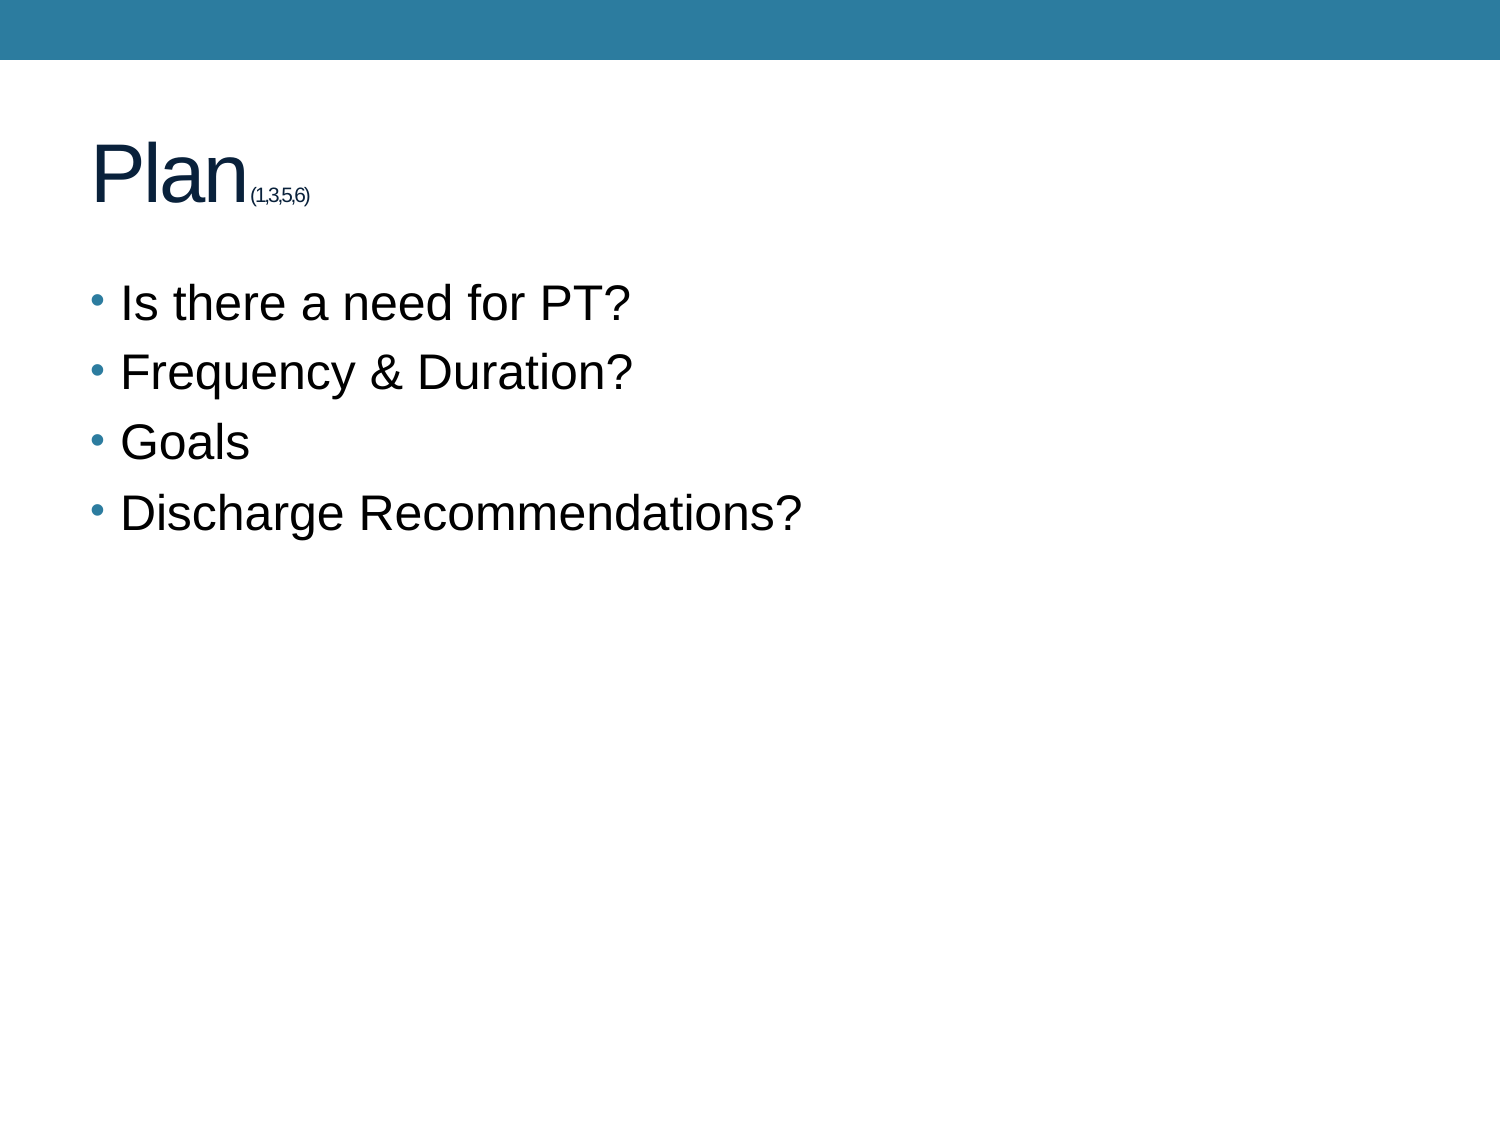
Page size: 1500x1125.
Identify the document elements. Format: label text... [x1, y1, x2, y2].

title Plan(1,3,5,6) [75, 87, 1425, 250]
list Is there a need for PT? Frequency & Duration? Goals Discharge Recommendations? [75, 262, 1425, 1063]
